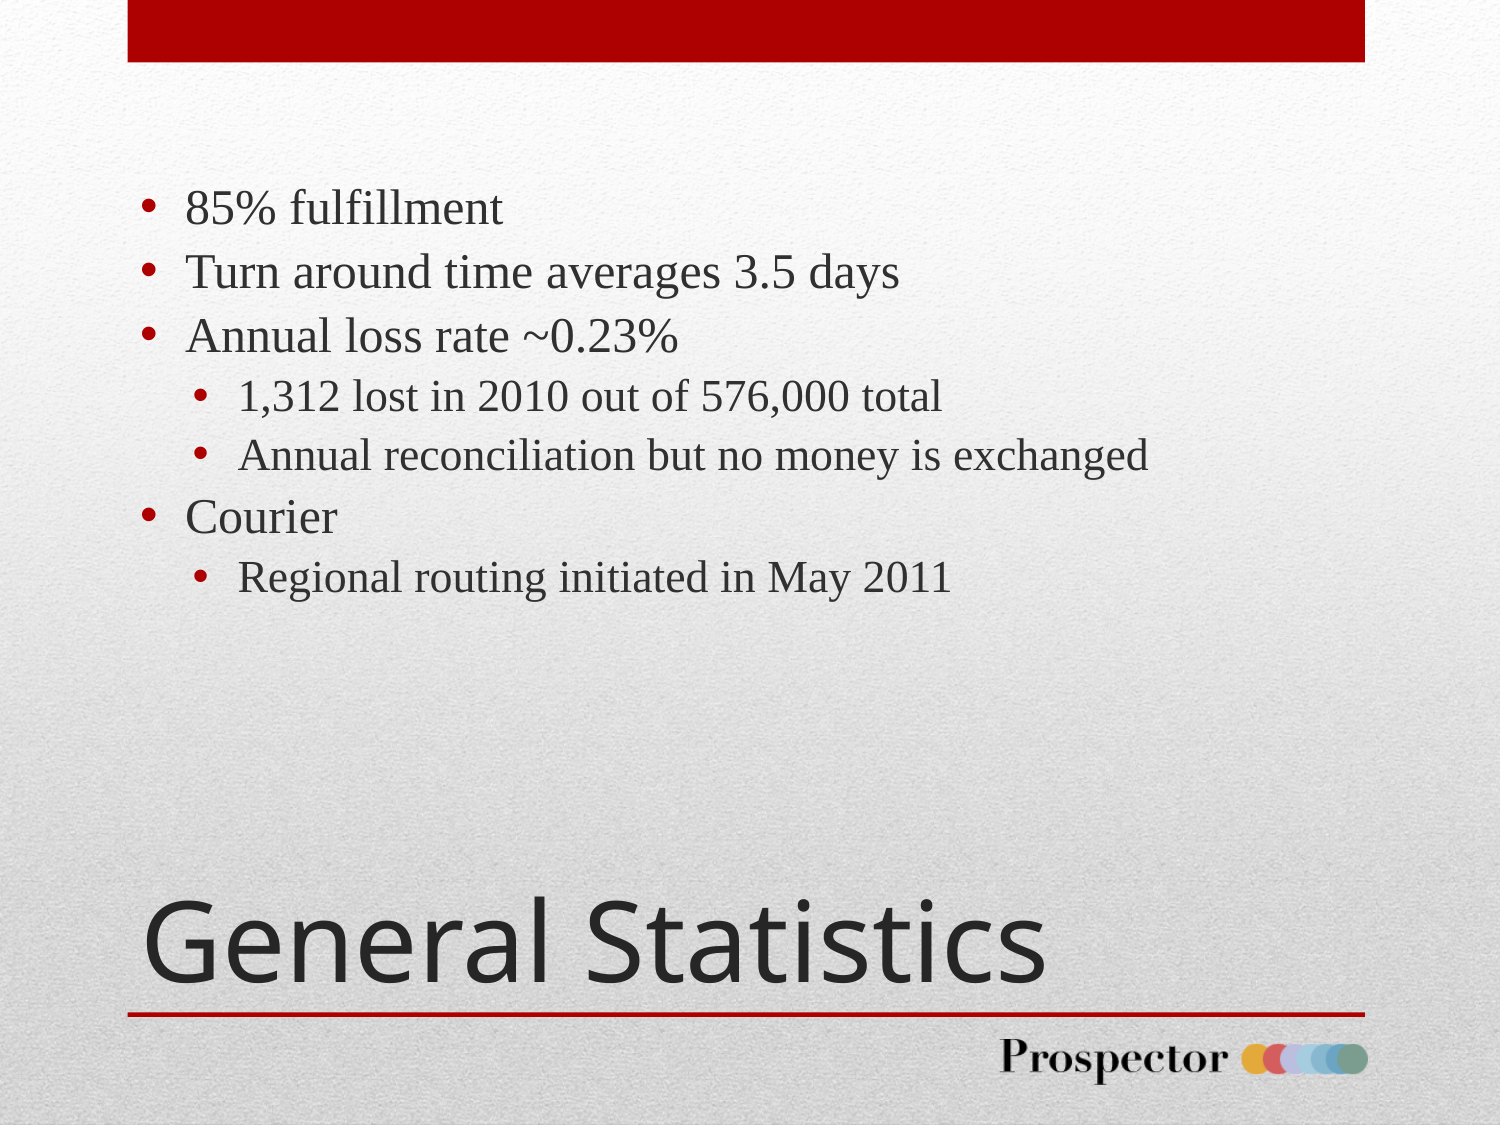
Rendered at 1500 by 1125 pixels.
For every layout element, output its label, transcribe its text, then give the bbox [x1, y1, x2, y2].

list 85% fulfillment Turn around time averages 3.5 days Annual loss rate ~0.23% 1,312 lost in 2010 out of 576,000 total Annual reconciliation but no money is exchanged Courier Regional routing initiated in May 2011 [125, 112, 1363, 750]
picture [999, 1038, 1368, 1086]
title General Statistics [125, 750, 1238, 1013]
